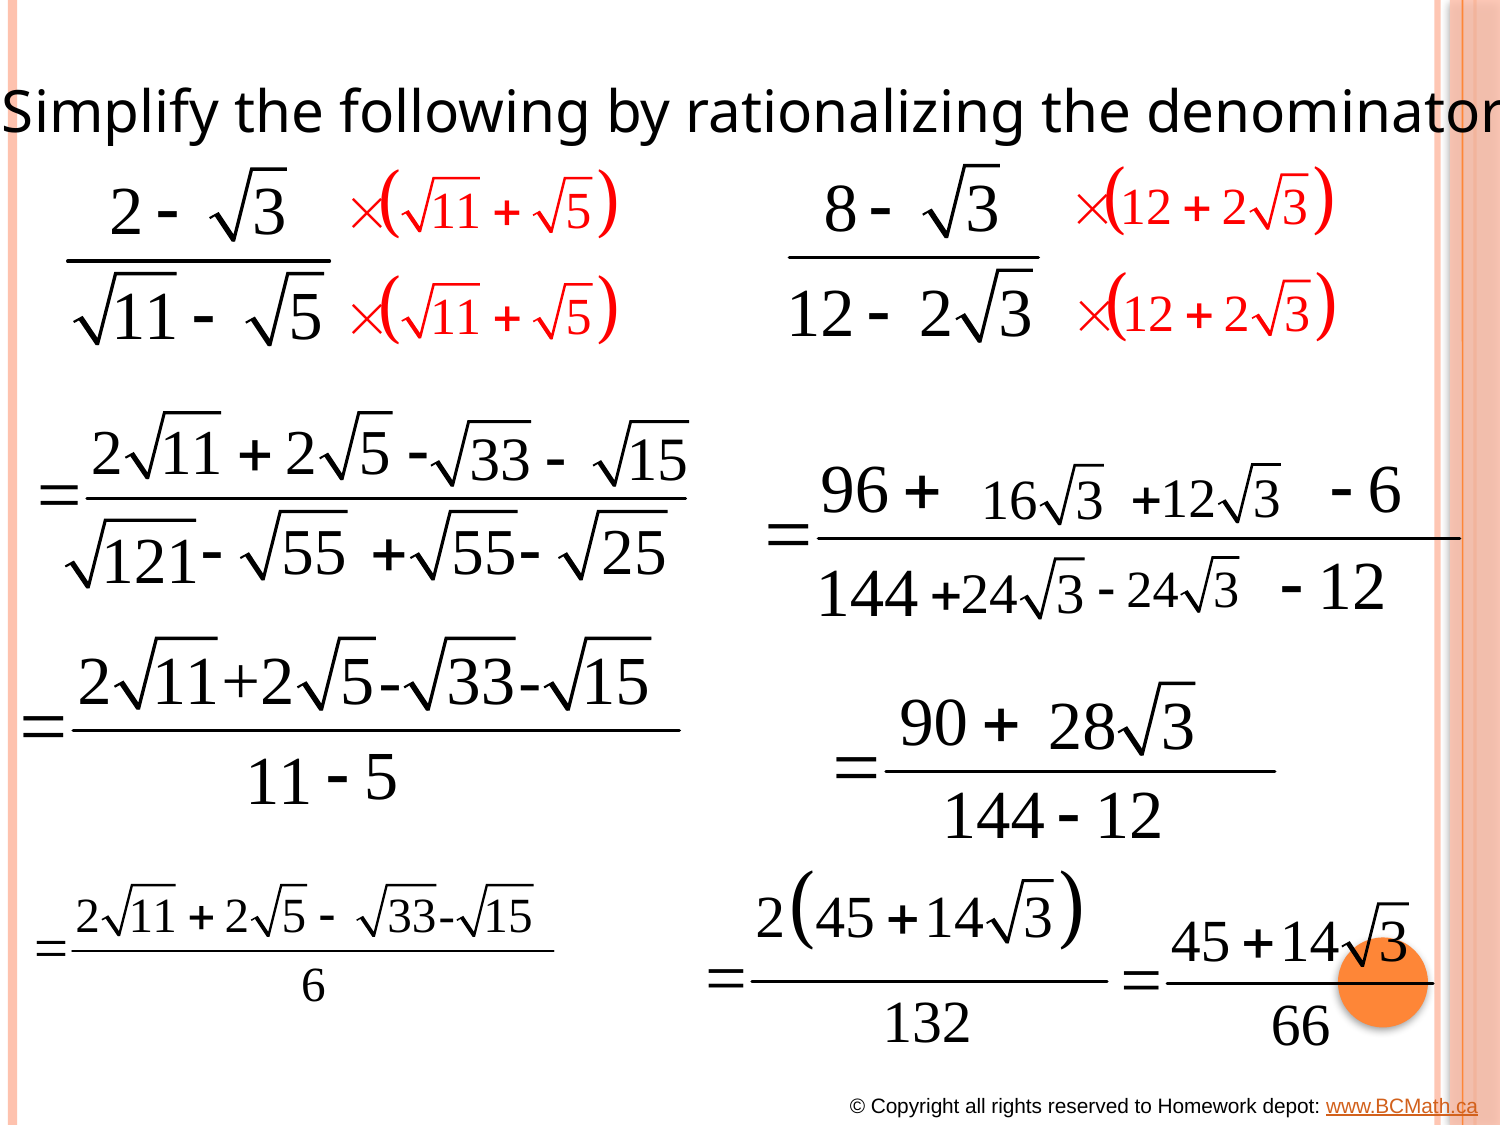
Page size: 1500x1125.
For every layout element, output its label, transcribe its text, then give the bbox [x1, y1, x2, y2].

text_box Ex: Simplify the following by rationalizing the denominator [0, 66, 1500, 212]
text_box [53, 506, 186, 601]
text_box © Copyright all rights reserved to Homework depot: www.BCMath.ca [835, 1084, 1499, 1125]
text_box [23, 872, 566, 1013]
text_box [315, 735, 408, 817]
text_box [55, 151, 344, 360]
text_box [1046, 782, 1174, 851]
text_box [508, 497, 684, 597]
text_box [1068, 265, 1344, 371]
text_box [920, 546, 1089, 634]
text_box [1066, 159, 1342, 264]
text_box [938, 774, 1040, 851]
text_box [750, 446, 1474, 625]
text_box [812, 552, 914, 629]
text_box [23, 396, 697, 579]
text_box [1089, 546, 1252, 626]
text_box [359, 497, 505, 597]
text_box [419, 408, 704, 502]
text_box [1036, 668, 1210, 773]
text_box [1170, 679, 1289, 859]
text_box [777, 148, 1053, 356]
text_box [1269, 546, 1397, 623]
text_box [341, 162, 625, 267]
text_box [1108, 888, 1448, 1060]
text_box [1120, 452, 1294, 537]
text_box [818, 679, 1030, 858]
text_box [5, 621, 694, 817]
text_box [1319, 449, 1412, 531]
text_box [341, 268, 625, 374]
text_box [241, 741, 309, 817]
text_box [190, 497, 356, 597]
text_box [977, 452, 1117, 540]
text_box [692, 861, 1122, 1057]
